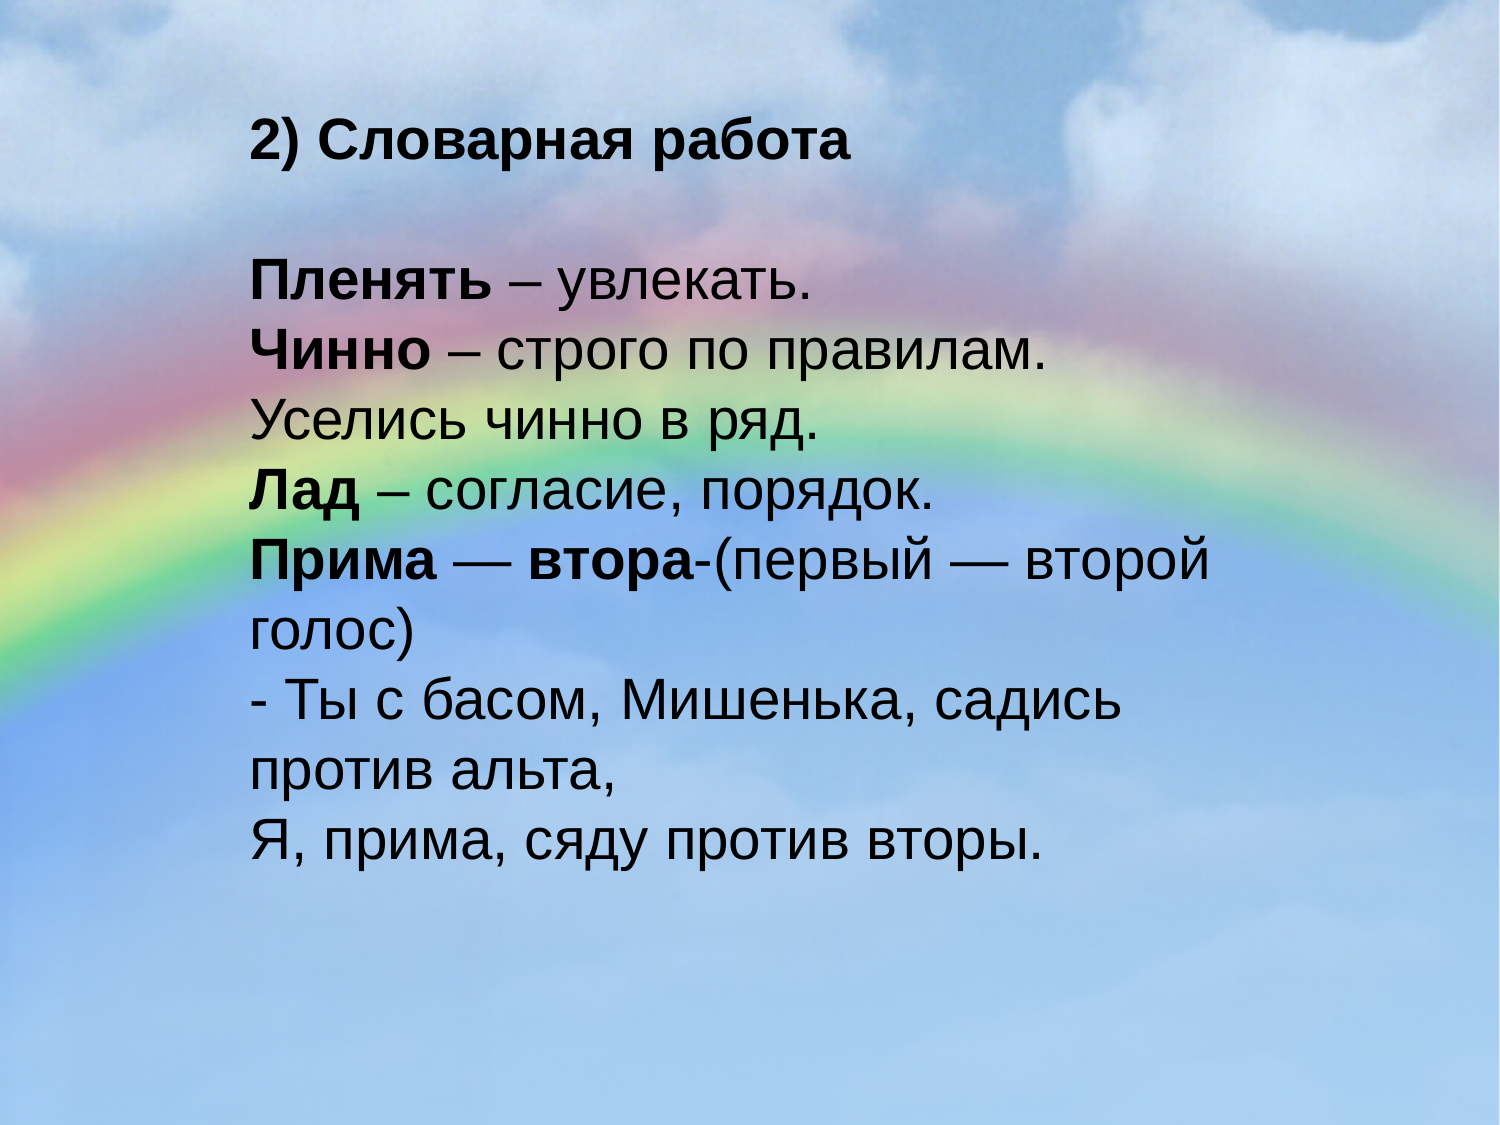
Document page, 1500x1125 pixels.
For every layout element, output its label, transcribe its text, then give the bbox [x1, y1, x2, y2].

picture [0, 0, 1500, 1125]
text_box 2) Словарная работа Пленять – увлекать. Чинно – строго по правилам. Уселись чинно в ряд. Лад – согласие, порядок. Прима — втора-(первый — второй голос) - Ты с басом, Мишенька, садись против альта, Я, прима, сяду против вторы. [234, 93, 1289, 879]
